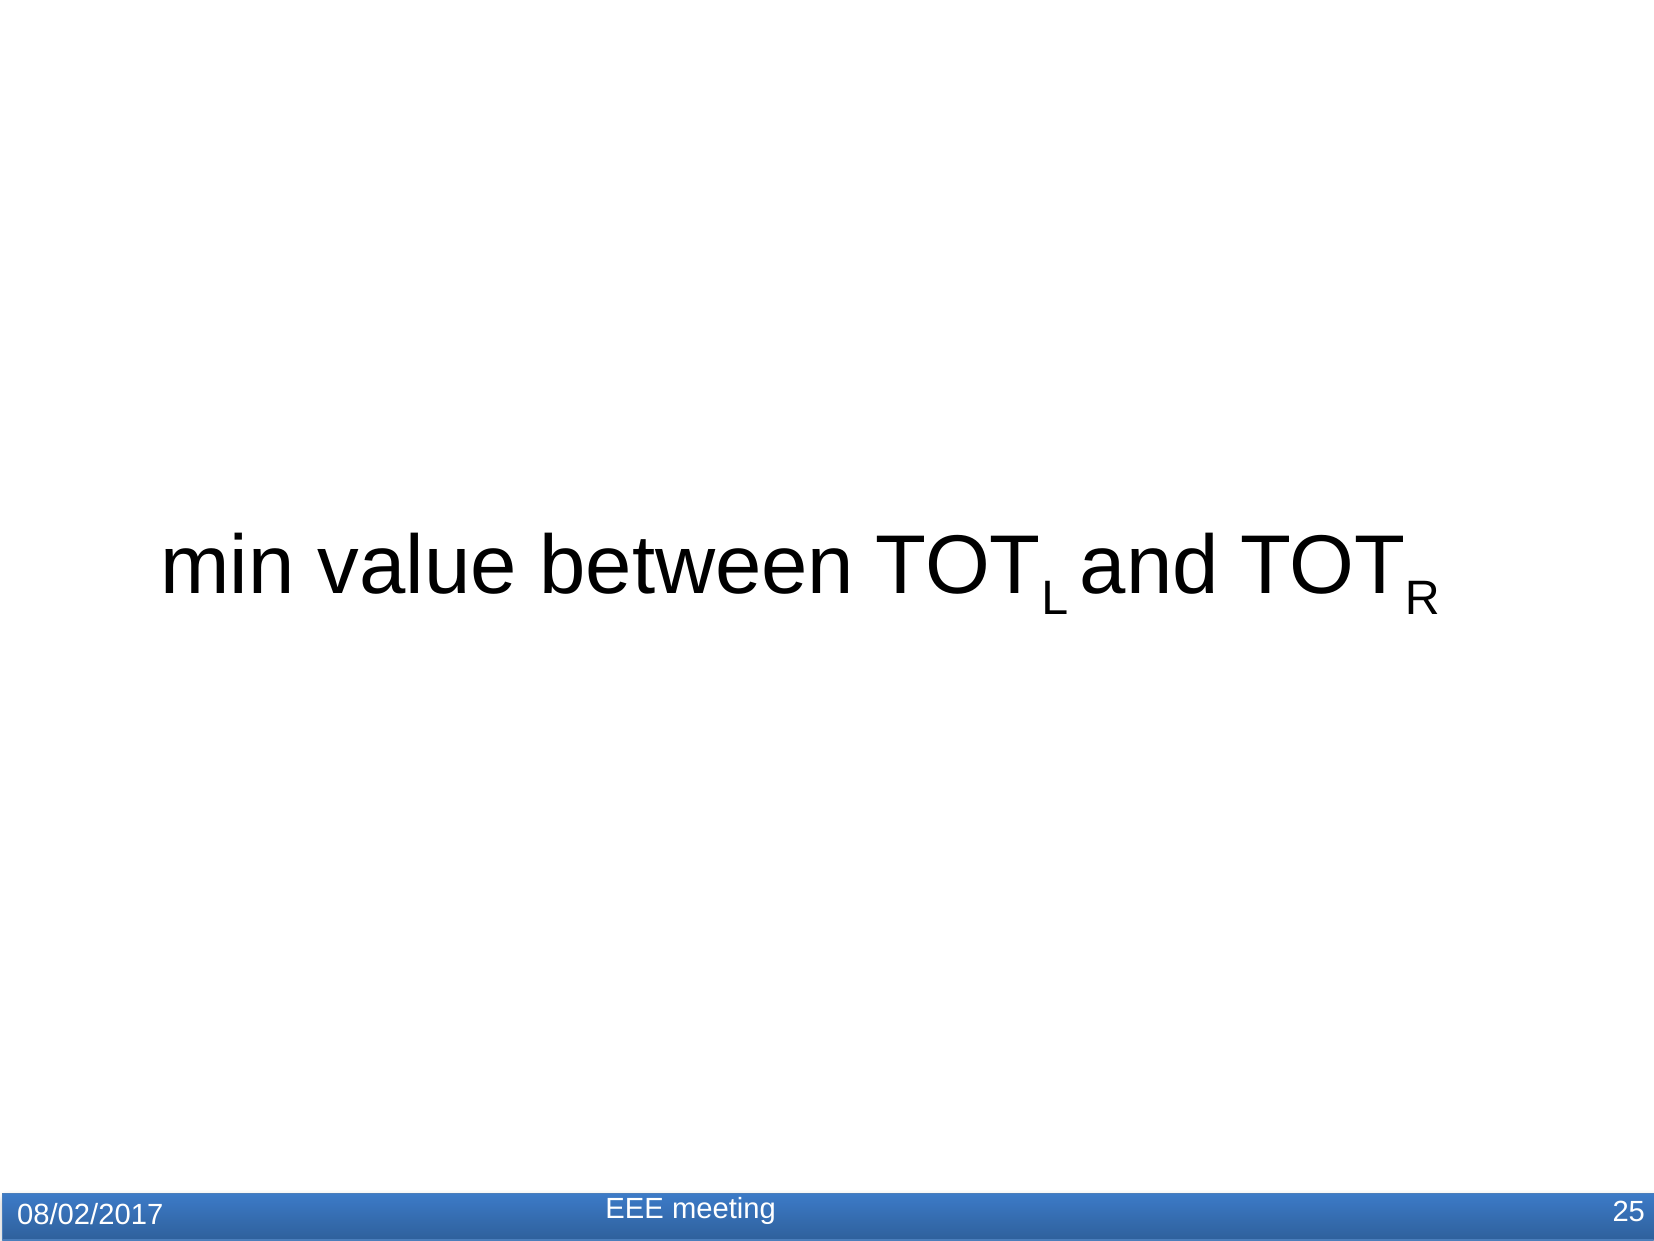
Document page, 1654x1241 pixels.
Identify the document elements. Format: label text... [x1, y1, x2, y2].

text_box 08/02/2017 [2, 1187, 353, 1241]
text_box [353, 1193, 590, 1241]
text_box EEE meeting [590, 1182, 1062, 1241]
text_box [1062, 1193, 1597, 1241]
text_box min value between TOTL and TOTR [145, 502, 1455, 632]
text_box 25 [1597, 1185, 1654, 1241]
